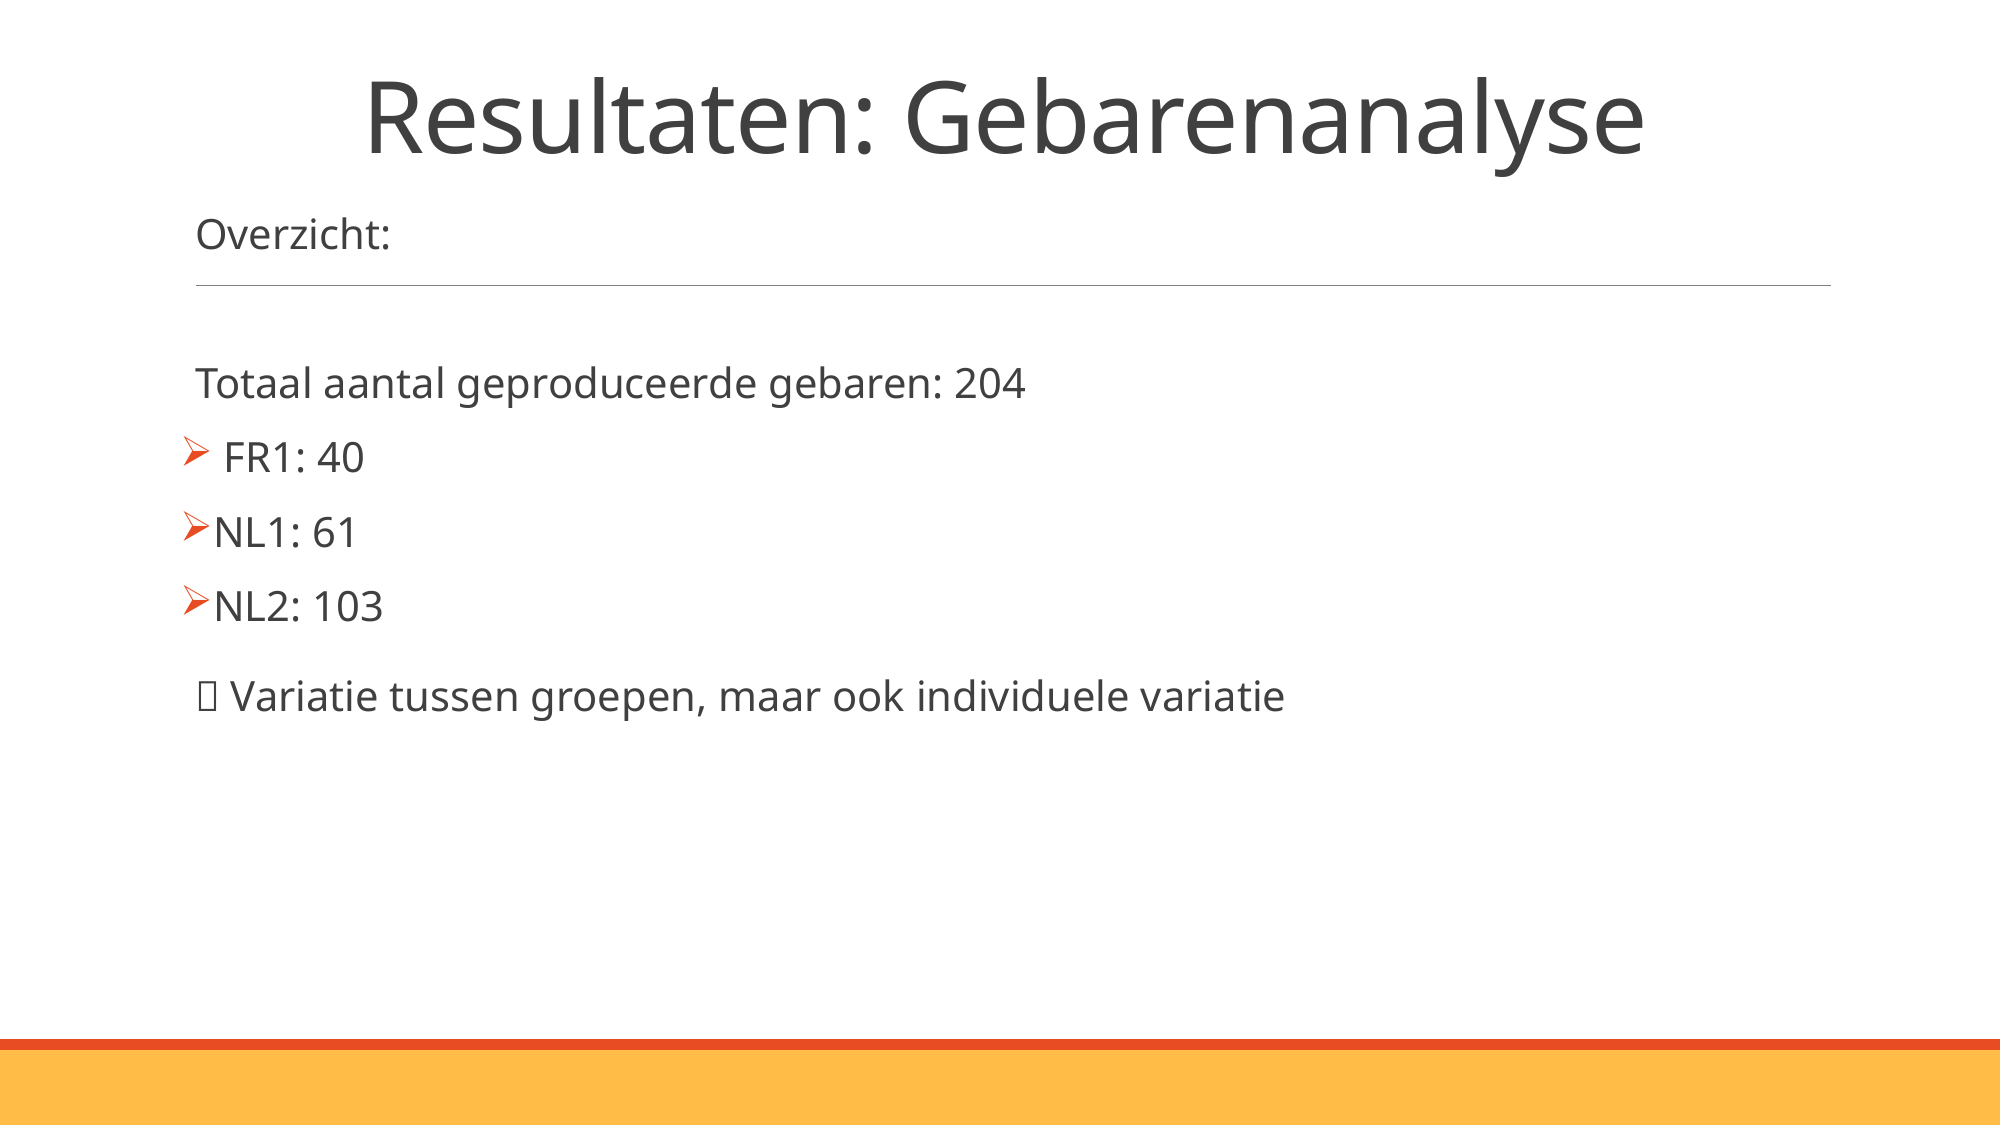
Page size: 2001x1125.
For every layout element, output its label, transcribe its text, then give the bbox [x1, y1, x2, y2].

title Resultaten: Gebarenanalyse [180, 47, 1830, 182]
list Overzicht: Totaal aantal geproduceerde gebaren: 204 FR1: 40 NL1: 61 NL2: 103  Variatie tussen groepen, maar ook individuele variatie [180, 206, 1830, 966]
